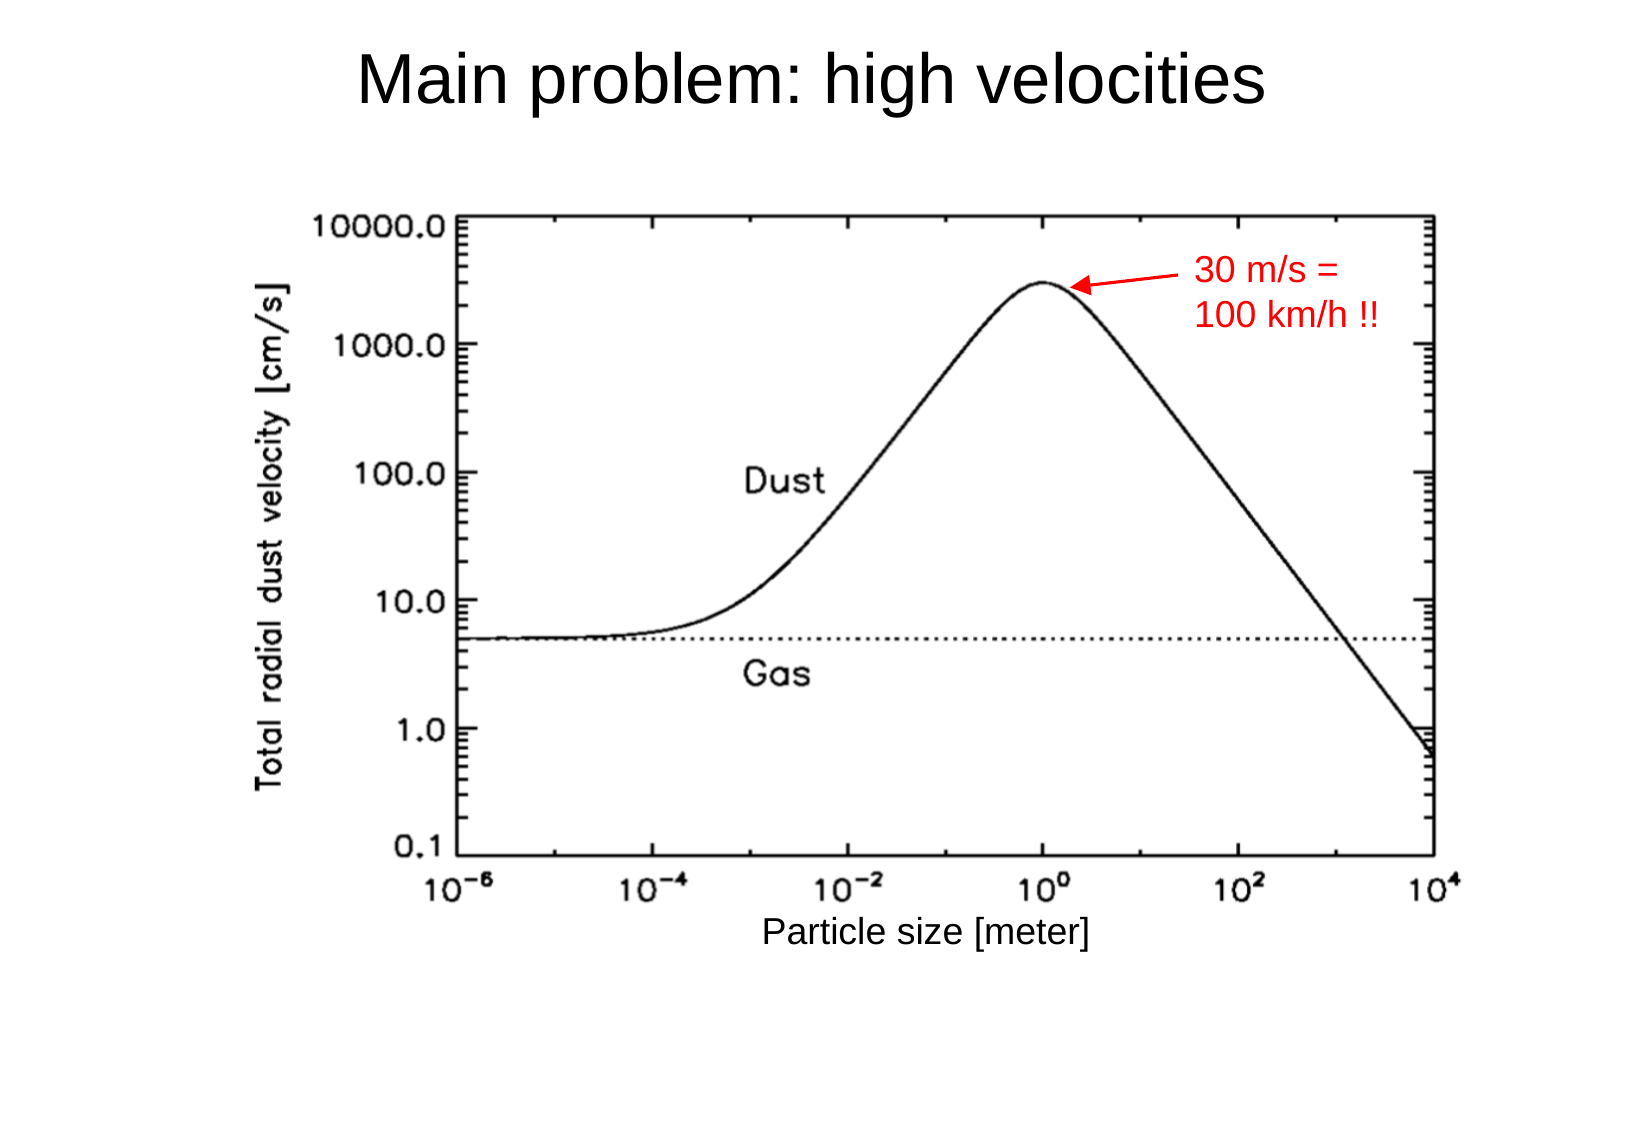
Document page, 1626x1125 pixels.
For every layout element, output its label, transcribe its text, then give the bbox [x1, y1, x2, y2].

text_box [1069, 274, 1179, 288]
picture [229, 199, 1496, 969]
title Main problem: high velocities [54, 24, 1571, 125]
